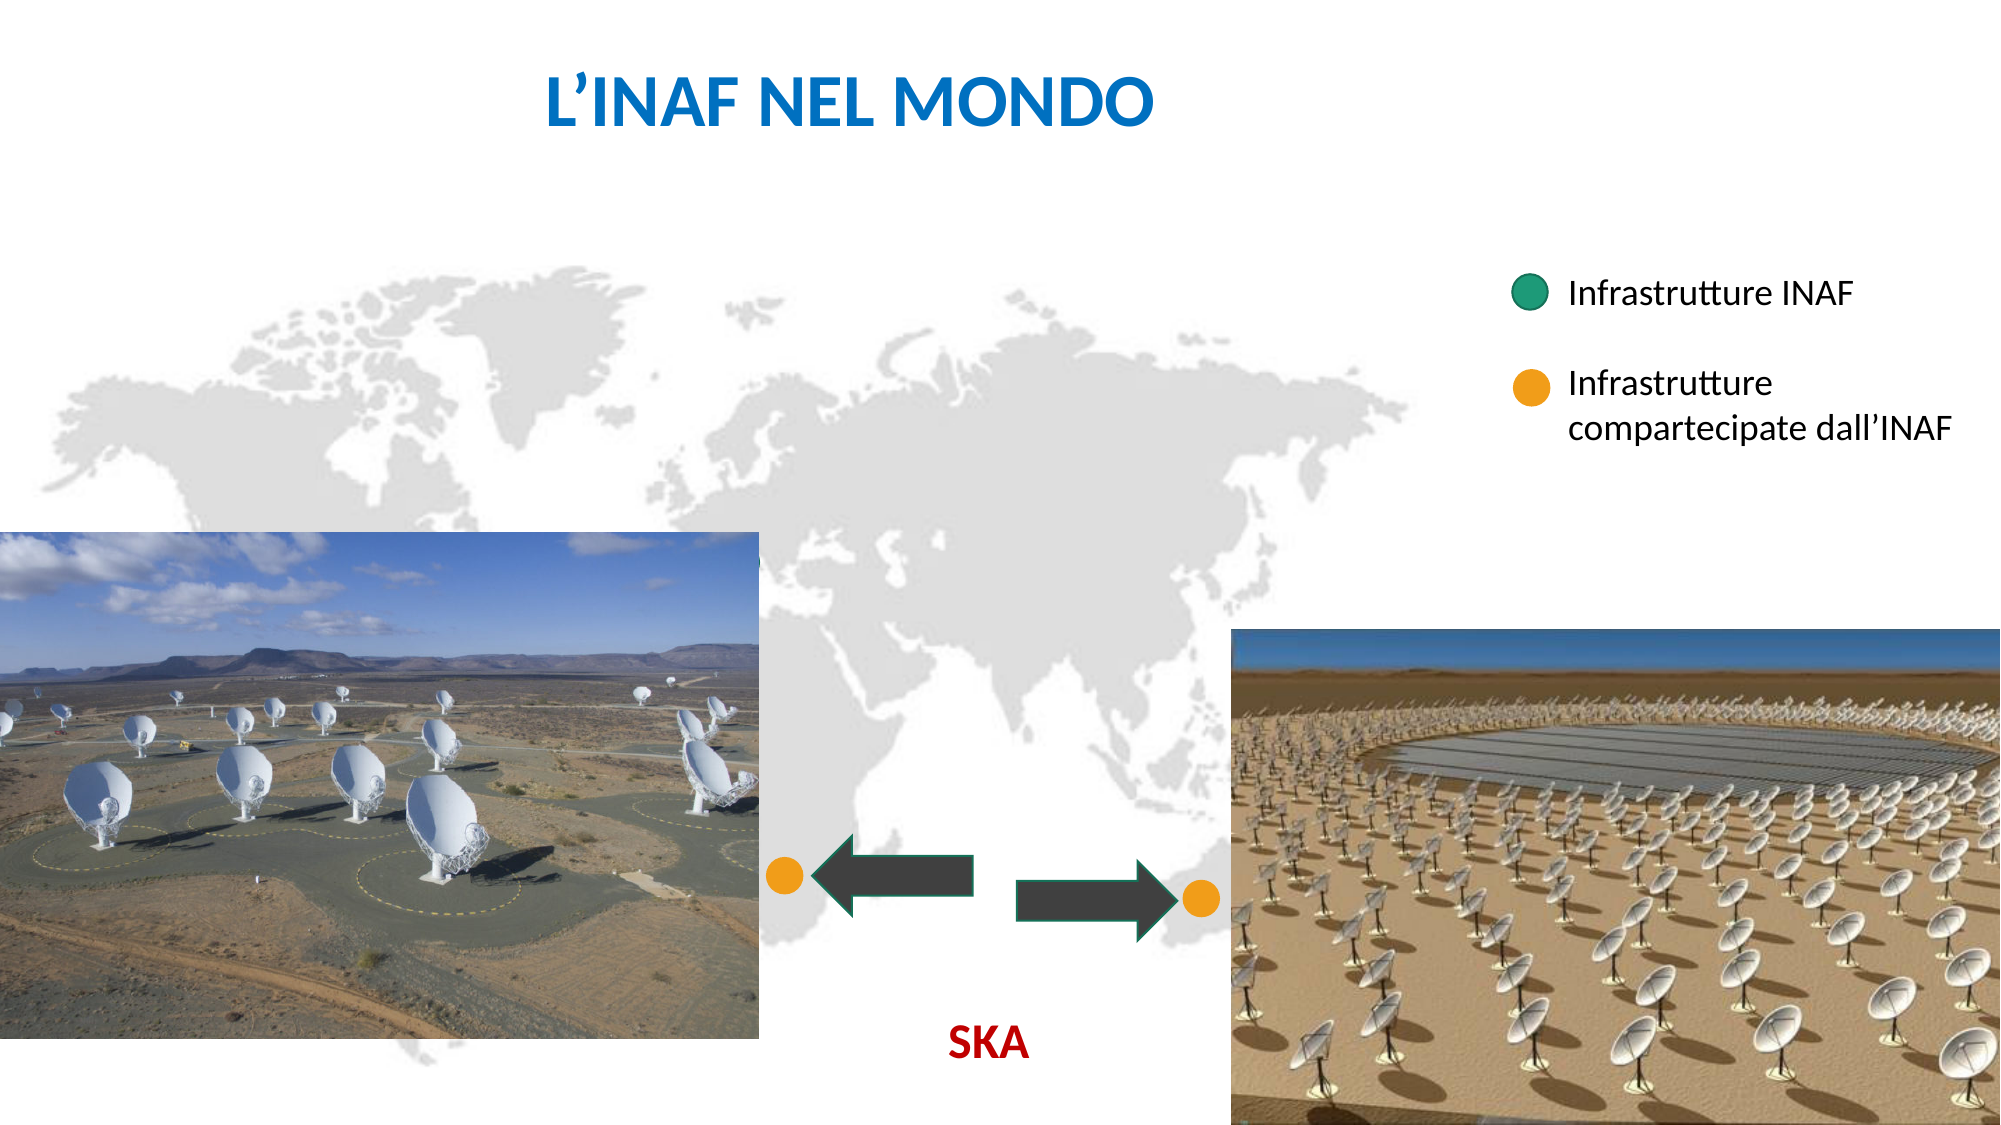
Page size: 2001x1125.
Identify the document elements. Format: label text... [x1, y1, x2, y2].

picture [0, 213, 2000, 1125]
text_box L’INAF NEL MONDO [530, 43, 1171, 149]
text_box Infrastrutture INAF Infrastrutture compartecipate dall’INAF [1553, 260, 1968, 501]
text_box [1530, 369, 1551, 407]
text_box [1530, 273, 1549, 311]
